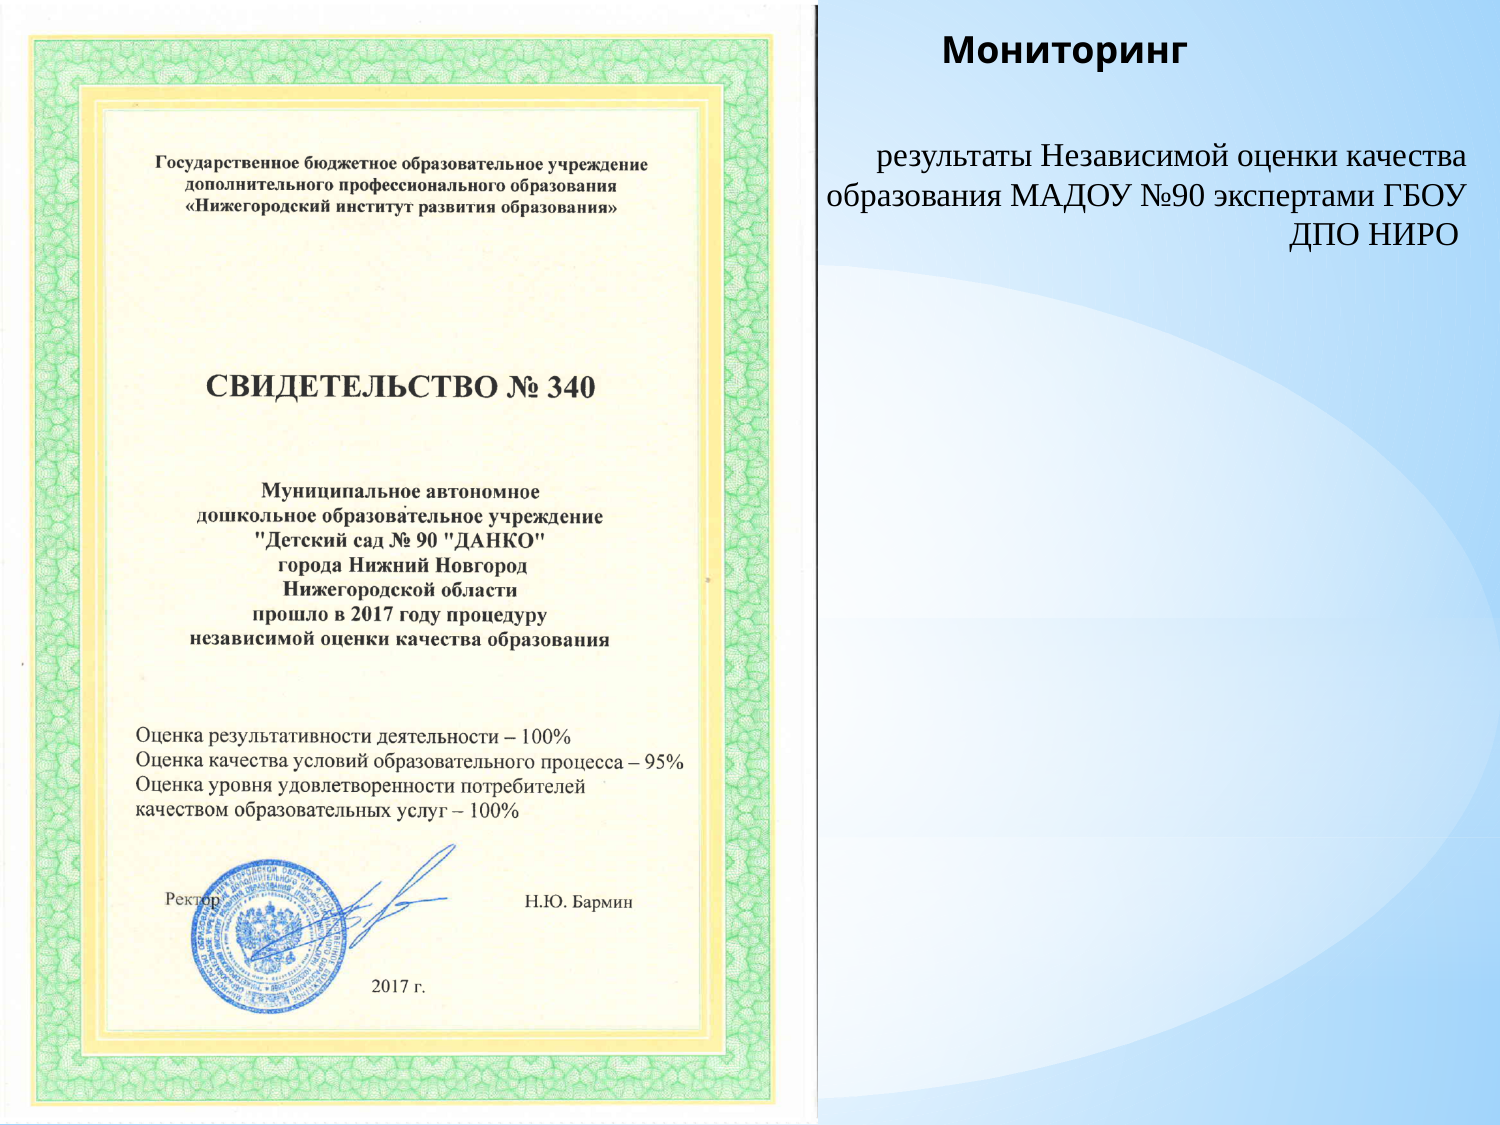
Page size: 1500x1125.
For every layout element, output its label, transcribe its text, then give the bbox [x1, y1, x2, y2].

text_box Мониторинг [926, 18, 1204, 79]
text_box результаты Независимой оценки качества образования МАДОУ №90 экспертами ГБОУ ДПО НИРО [821, 125, 1483, 260]
picture [0, 0, 818, 1124]
